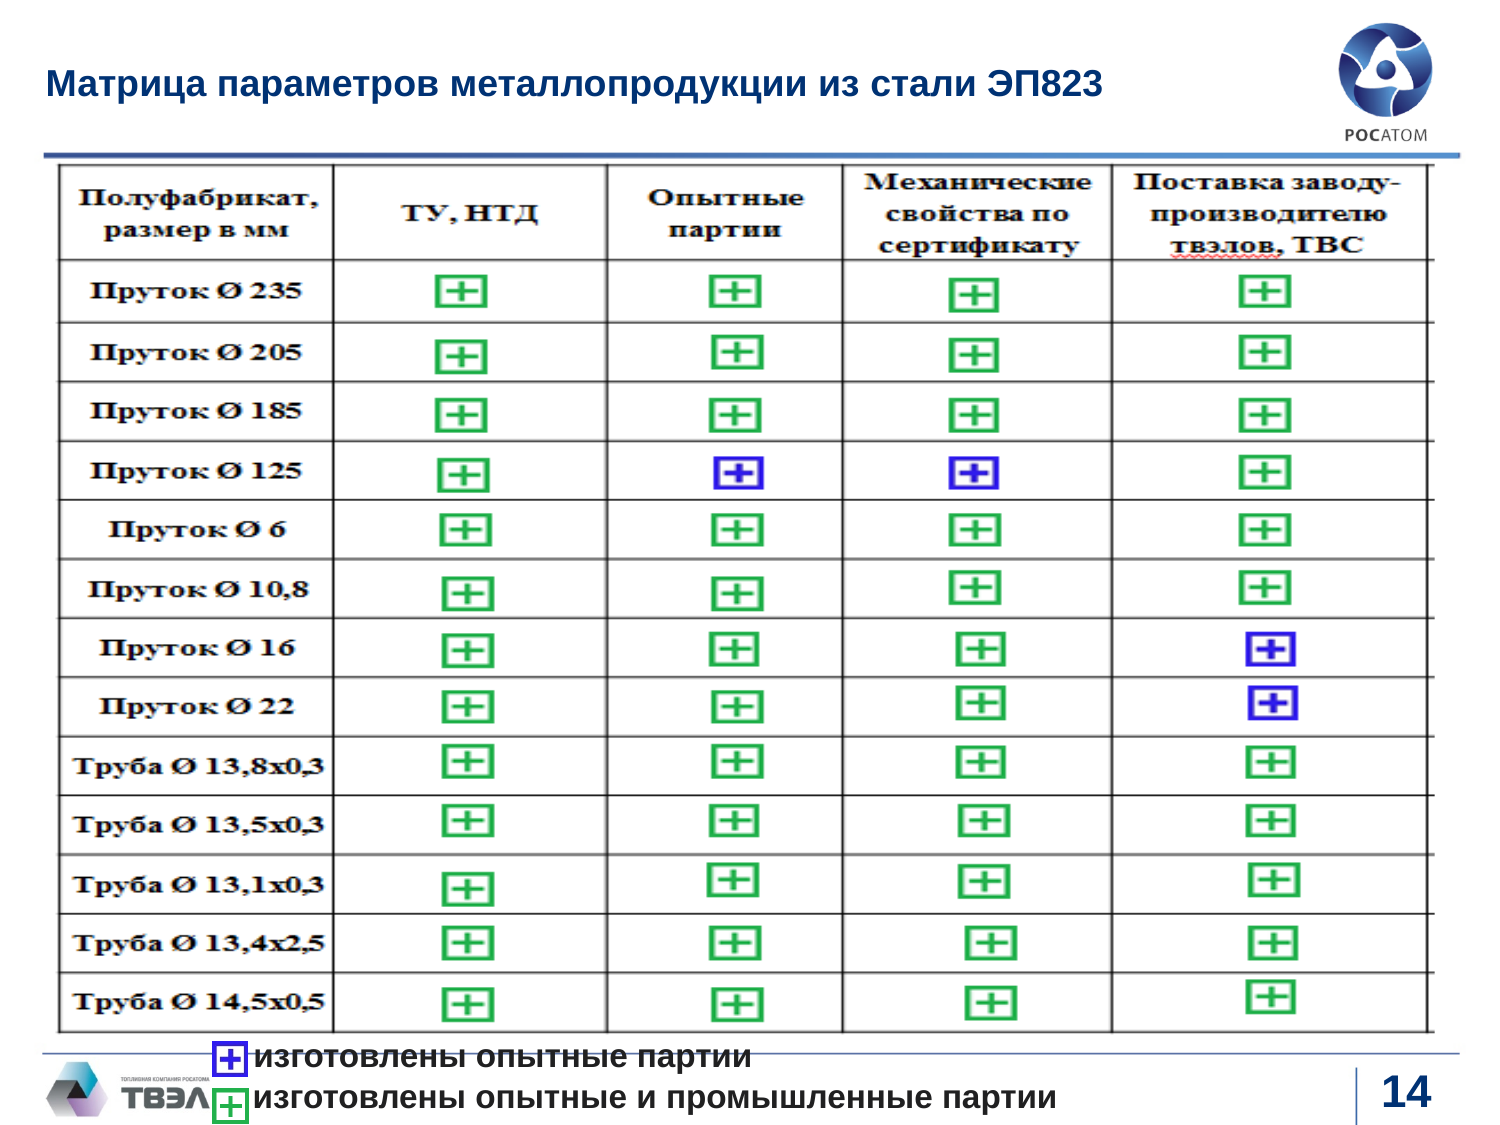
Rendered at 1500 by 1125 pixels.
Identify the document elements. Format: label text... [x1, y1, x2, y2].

slide_number 14 [1354, 1057, 1459, 1121]
picture [0, 0, 1500, 1125]
picture [212, 1088, 249, 1124]
text_box изготовлены опытные партии изготовлены опытные и промышленные партии [154, 1052, 215, 1125]
title Матрица параметров металлопродукции из стали ЭП823 [45, 3, 1298, 159]
text_box изготовлены опытные партии изготовлены опытные и промышленные партии [245, 1052, 1341, 1125]
